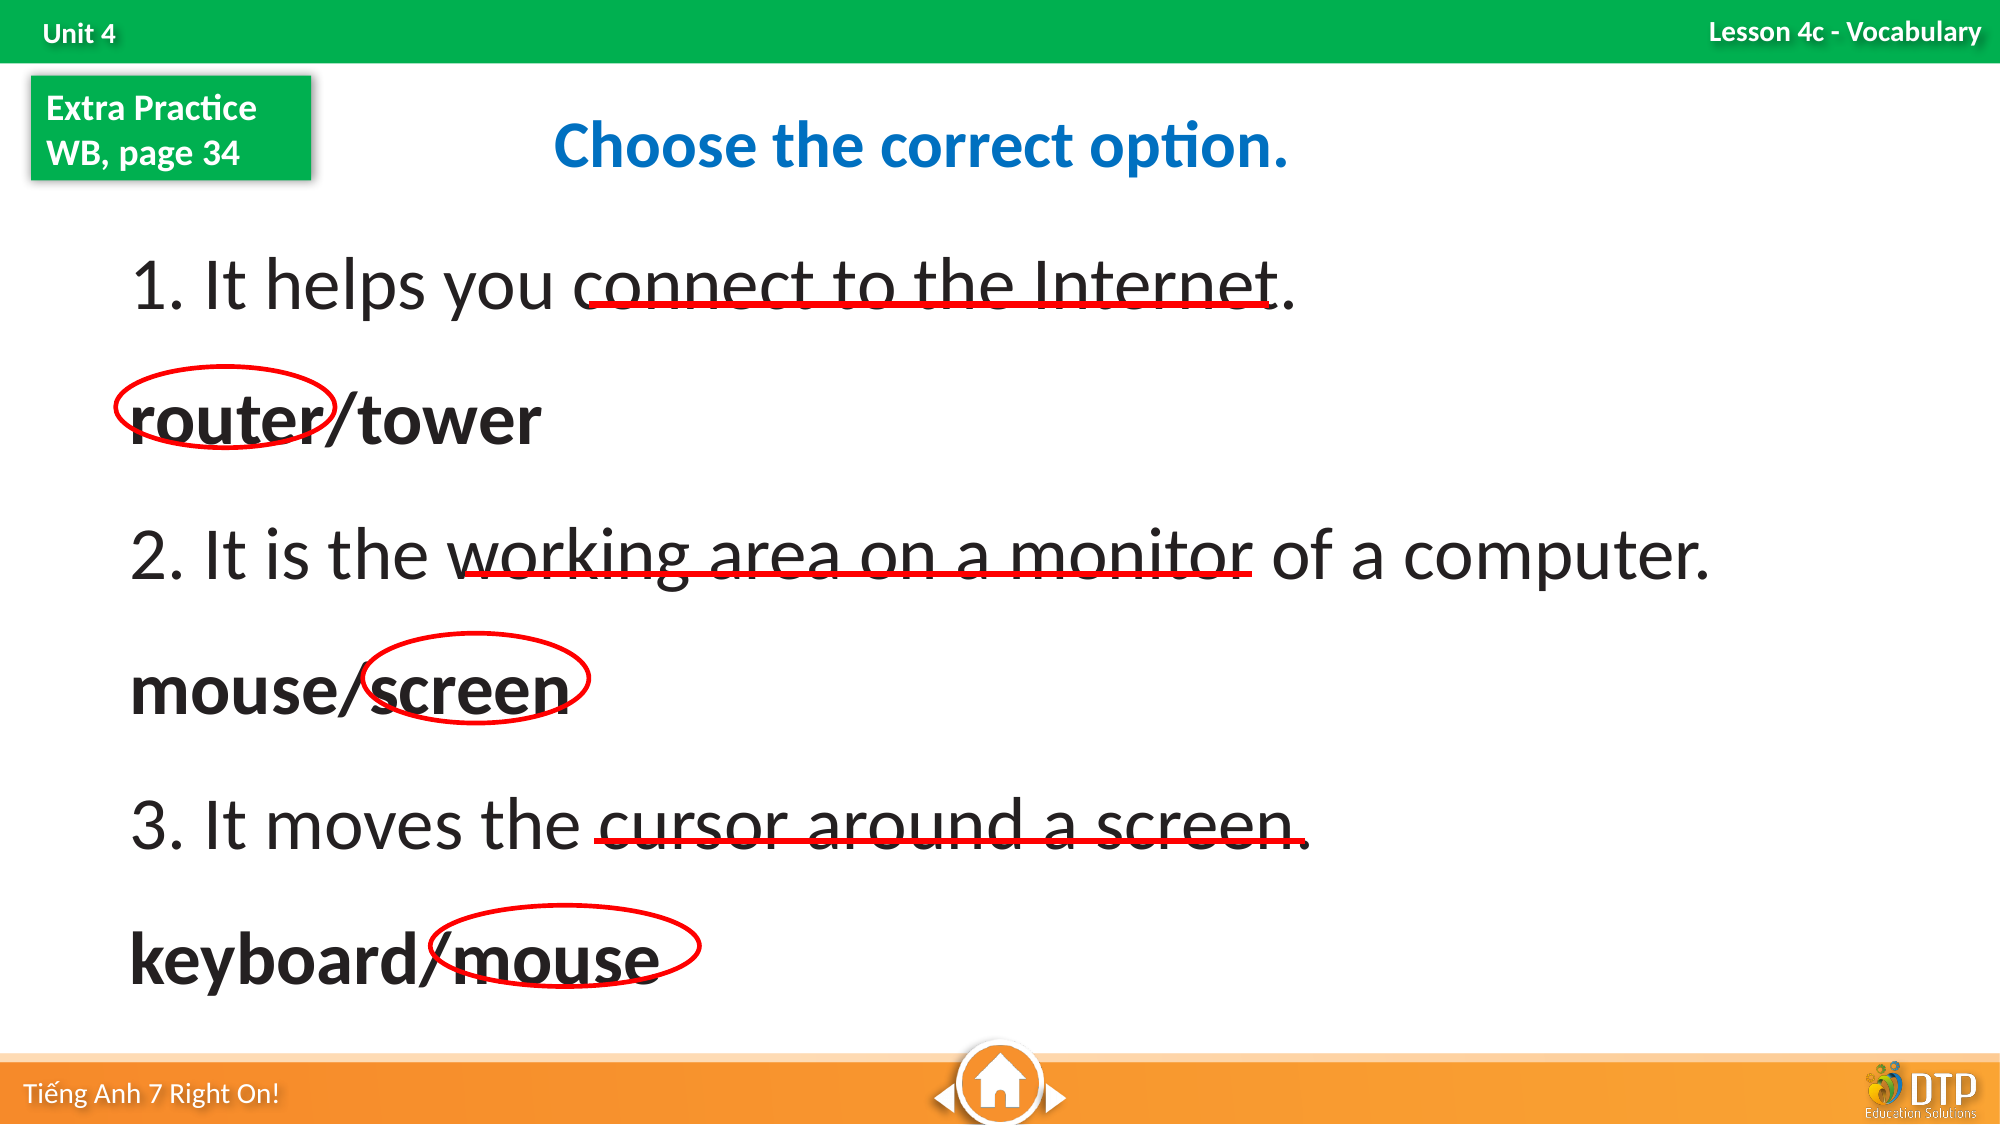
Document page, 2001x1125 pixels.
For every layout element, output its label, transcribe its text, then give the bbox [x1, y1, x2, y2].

text_box 1. It helps you connect to the Internet. router/tower 2. It is the working area on a monitor of a computer. mouse/screen 3. It moves the cursor around a screen. keyboard/mouse [115, 181, 2000, 1007]
text_box Choose the correct option. [540, 93, 1342, 181]
picture [0, 64, 2000, 1125]
text_box [113, 364, 338, 450]
text_box [360, 631, 591, 726]
text_box Extra Practice WB, page 34 [31, 75, 312, 181]
text_box [428, 903, 702, 989]
